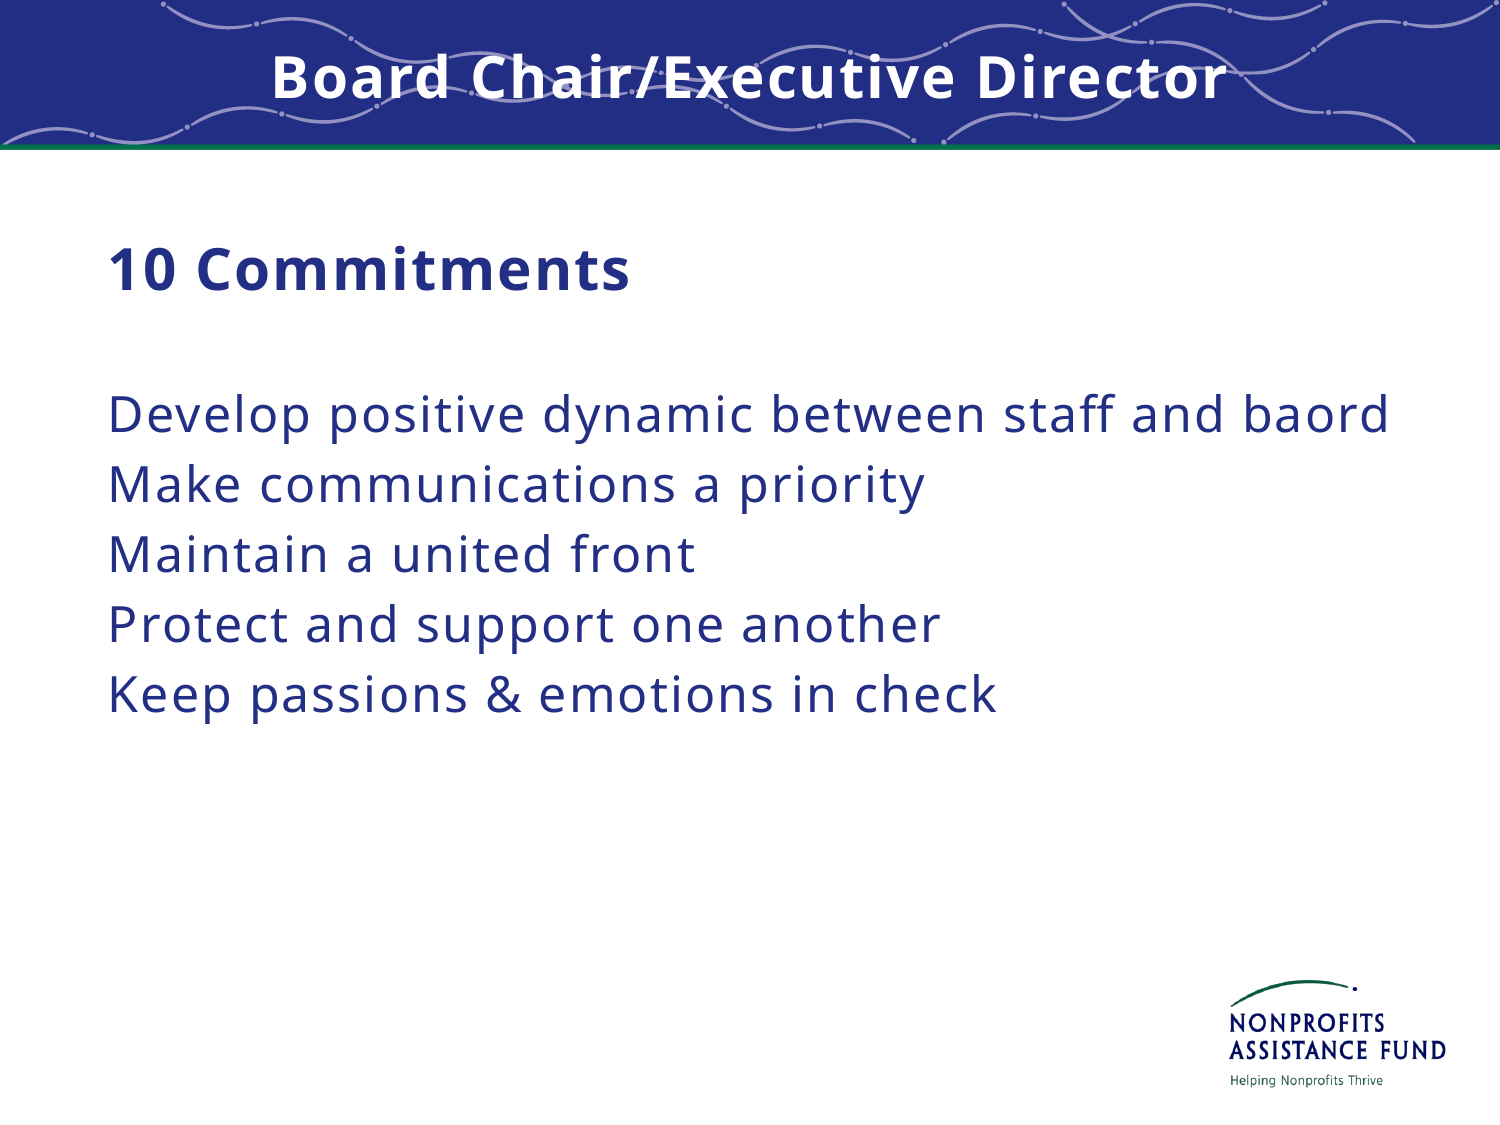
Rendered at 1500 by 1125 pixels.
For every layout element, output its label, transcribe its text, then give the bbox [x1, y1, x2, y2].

list 10 Commitments Develop positive dynamic between staff and baord Make communications a priority Maintain a united front Protect and support one another Keep passions & emotions in check [75, 224, 1425, 1050]
picture [1223, 974, 1451, 1093]
title Board Chair/Executive Director [0, 0, 1500, 150]
